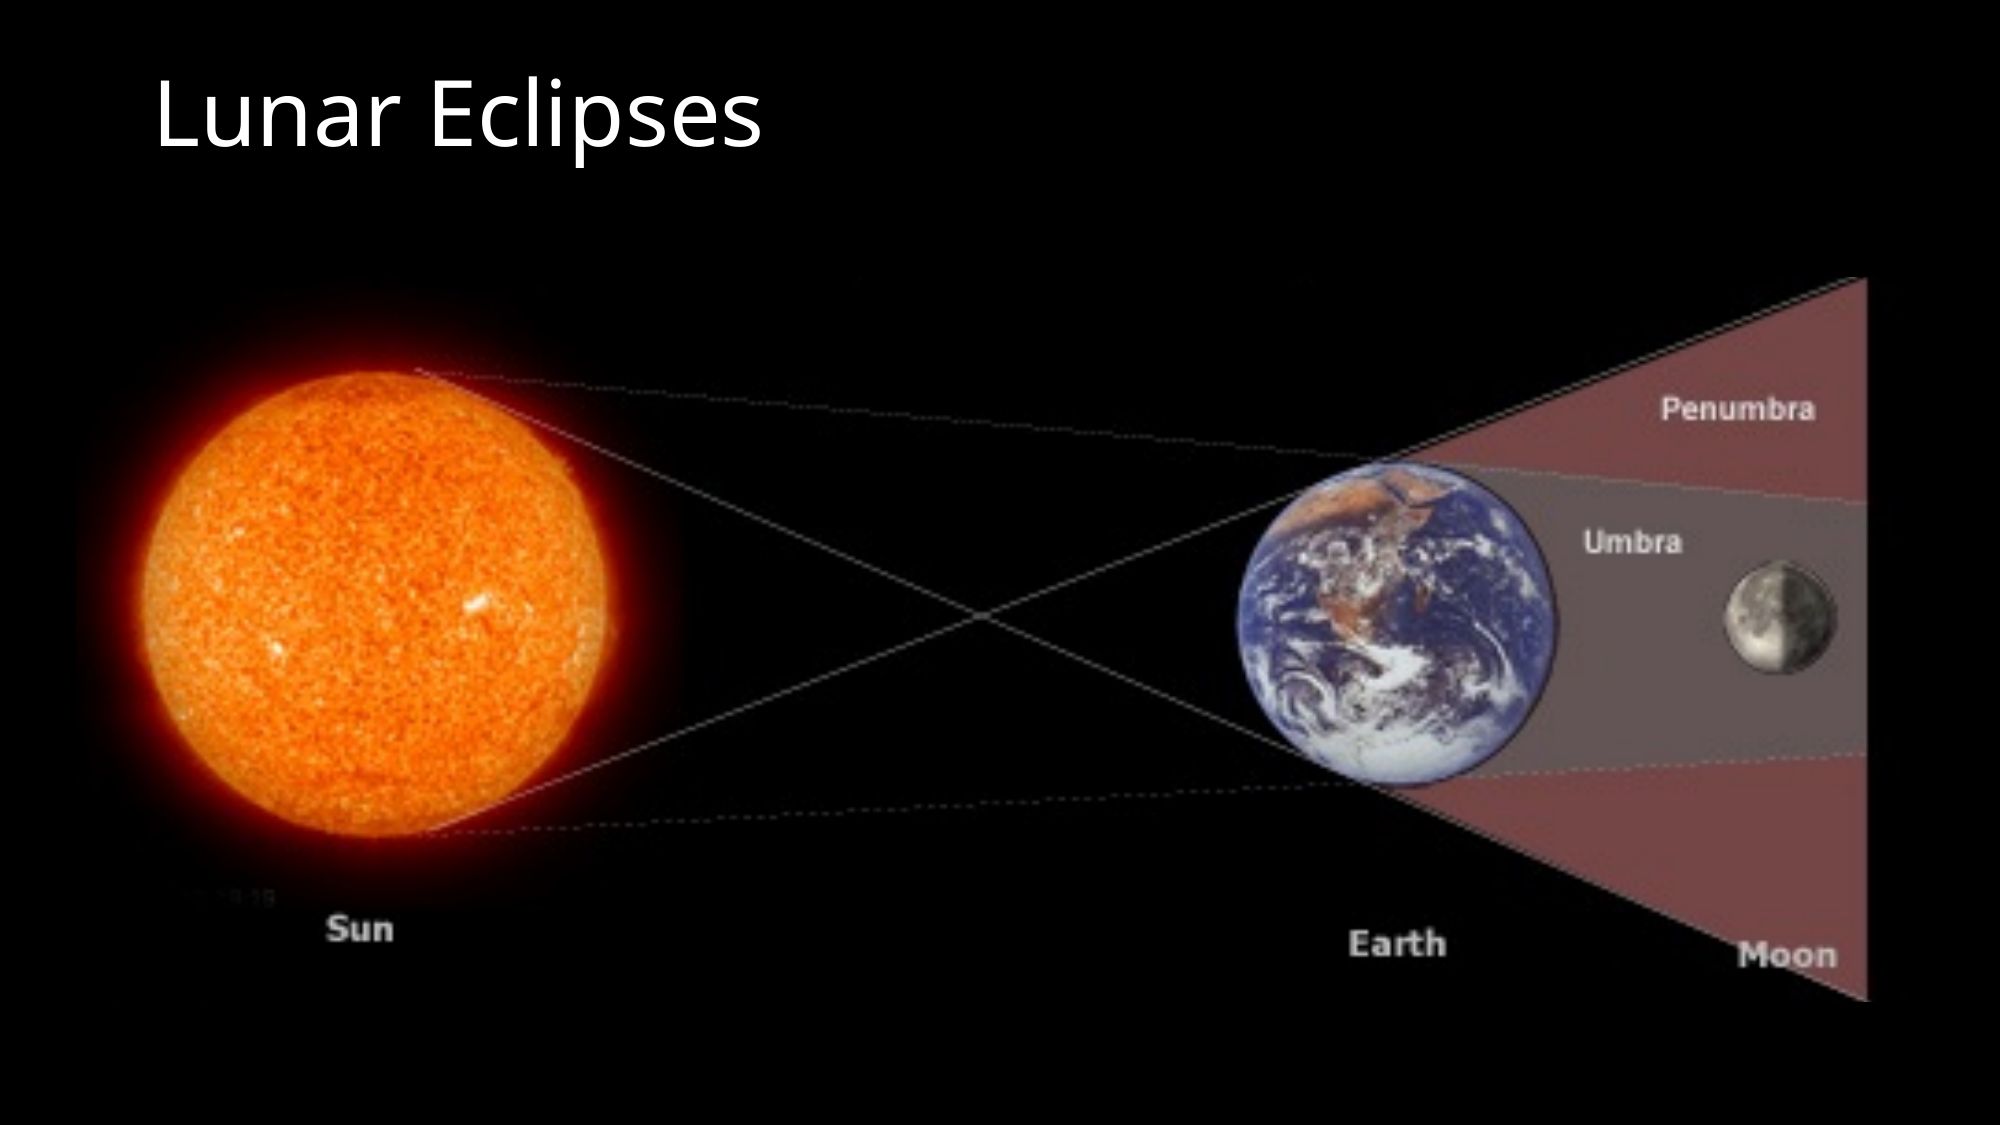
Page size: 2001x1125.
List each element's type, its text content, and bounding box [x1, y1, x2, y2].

picture [76, 277, 1924, 1002]
text_box Lunar Eclipses [137, 59, 1863, 277]
